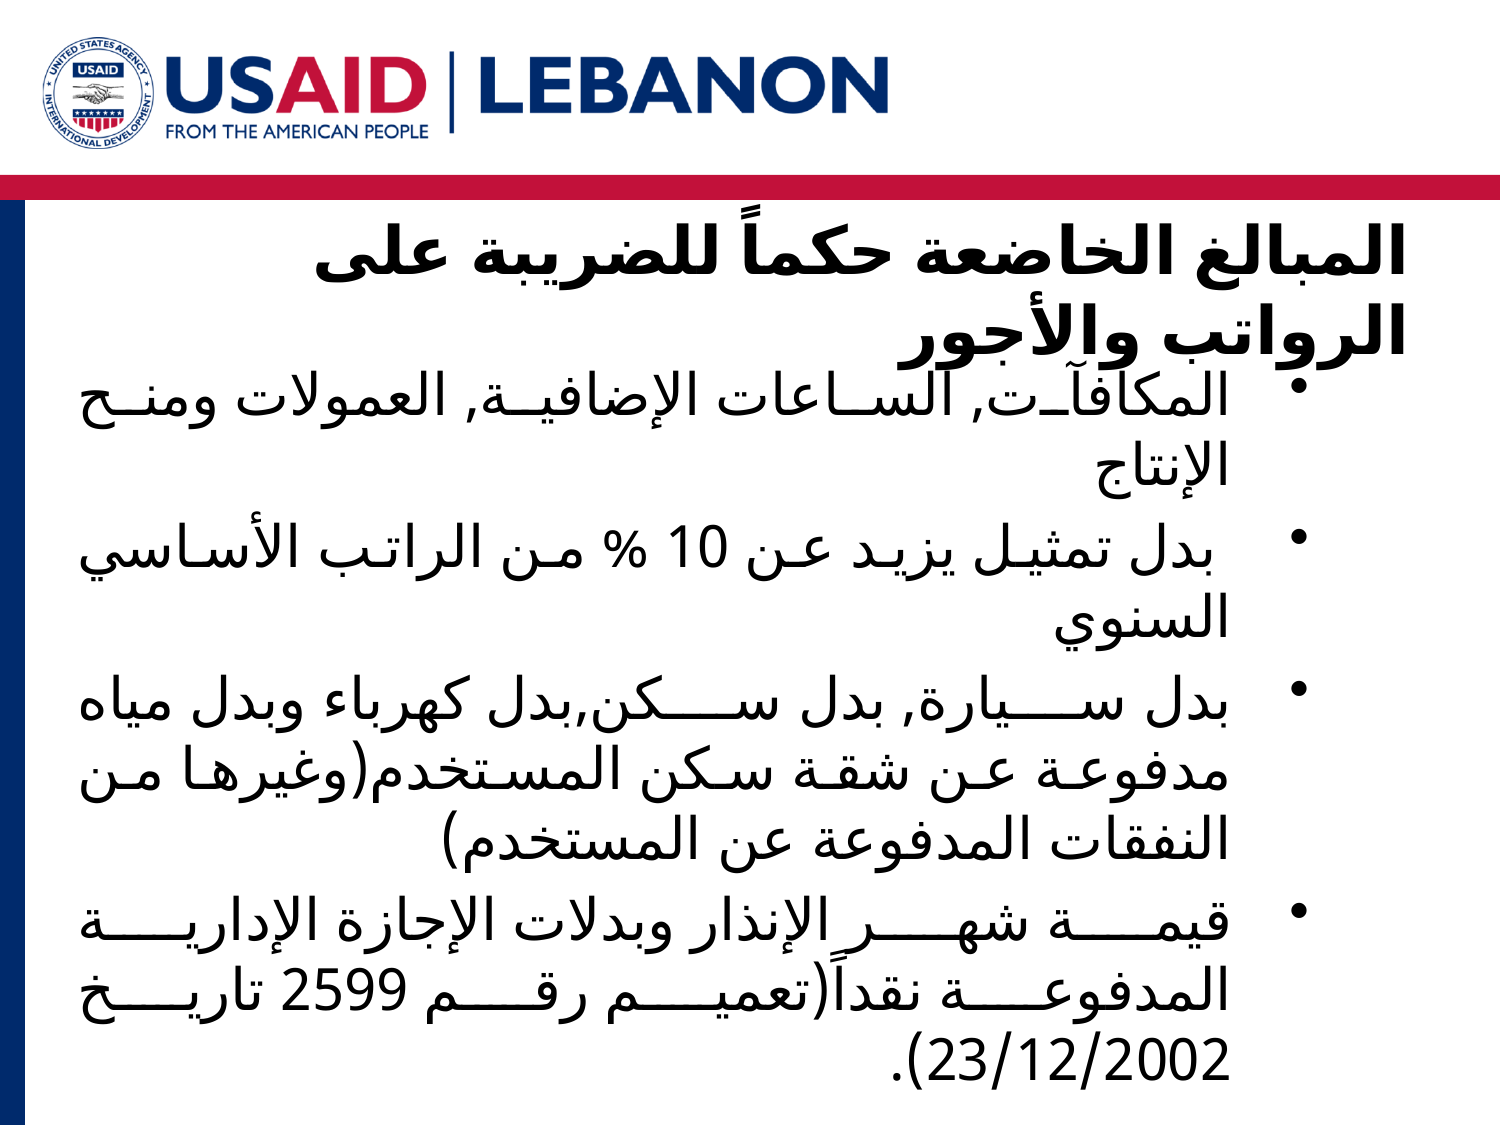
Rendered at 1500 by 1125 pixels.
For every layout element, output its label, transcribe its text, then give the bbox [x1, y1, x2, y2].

picture [42, 37, 888, 149]
title المبالغ الخاضعة حكماً للضريبة على الرواتب والأجور [75, 200, 1425, 350]
list المكافآت, الساعات الإضافية, العمولات ومنح الإنتاج بدل تمثيل يزيد عن 10 % من الراتب الأساسي السنوي بدل سيارة, بدل سكن,بدل كهرباء وبدل مياه مدفوعة عن شقة سكن المستخدم(وغيرها من النفقات المدفوعة عن المستخدم) قيمة شهر الإنذار وبدلات الإجازة الإدارية المدفوعة نقداً(تعميم رقم 2599 تاريخ 23/12/2002). [62, 350, 1475, 1093]
